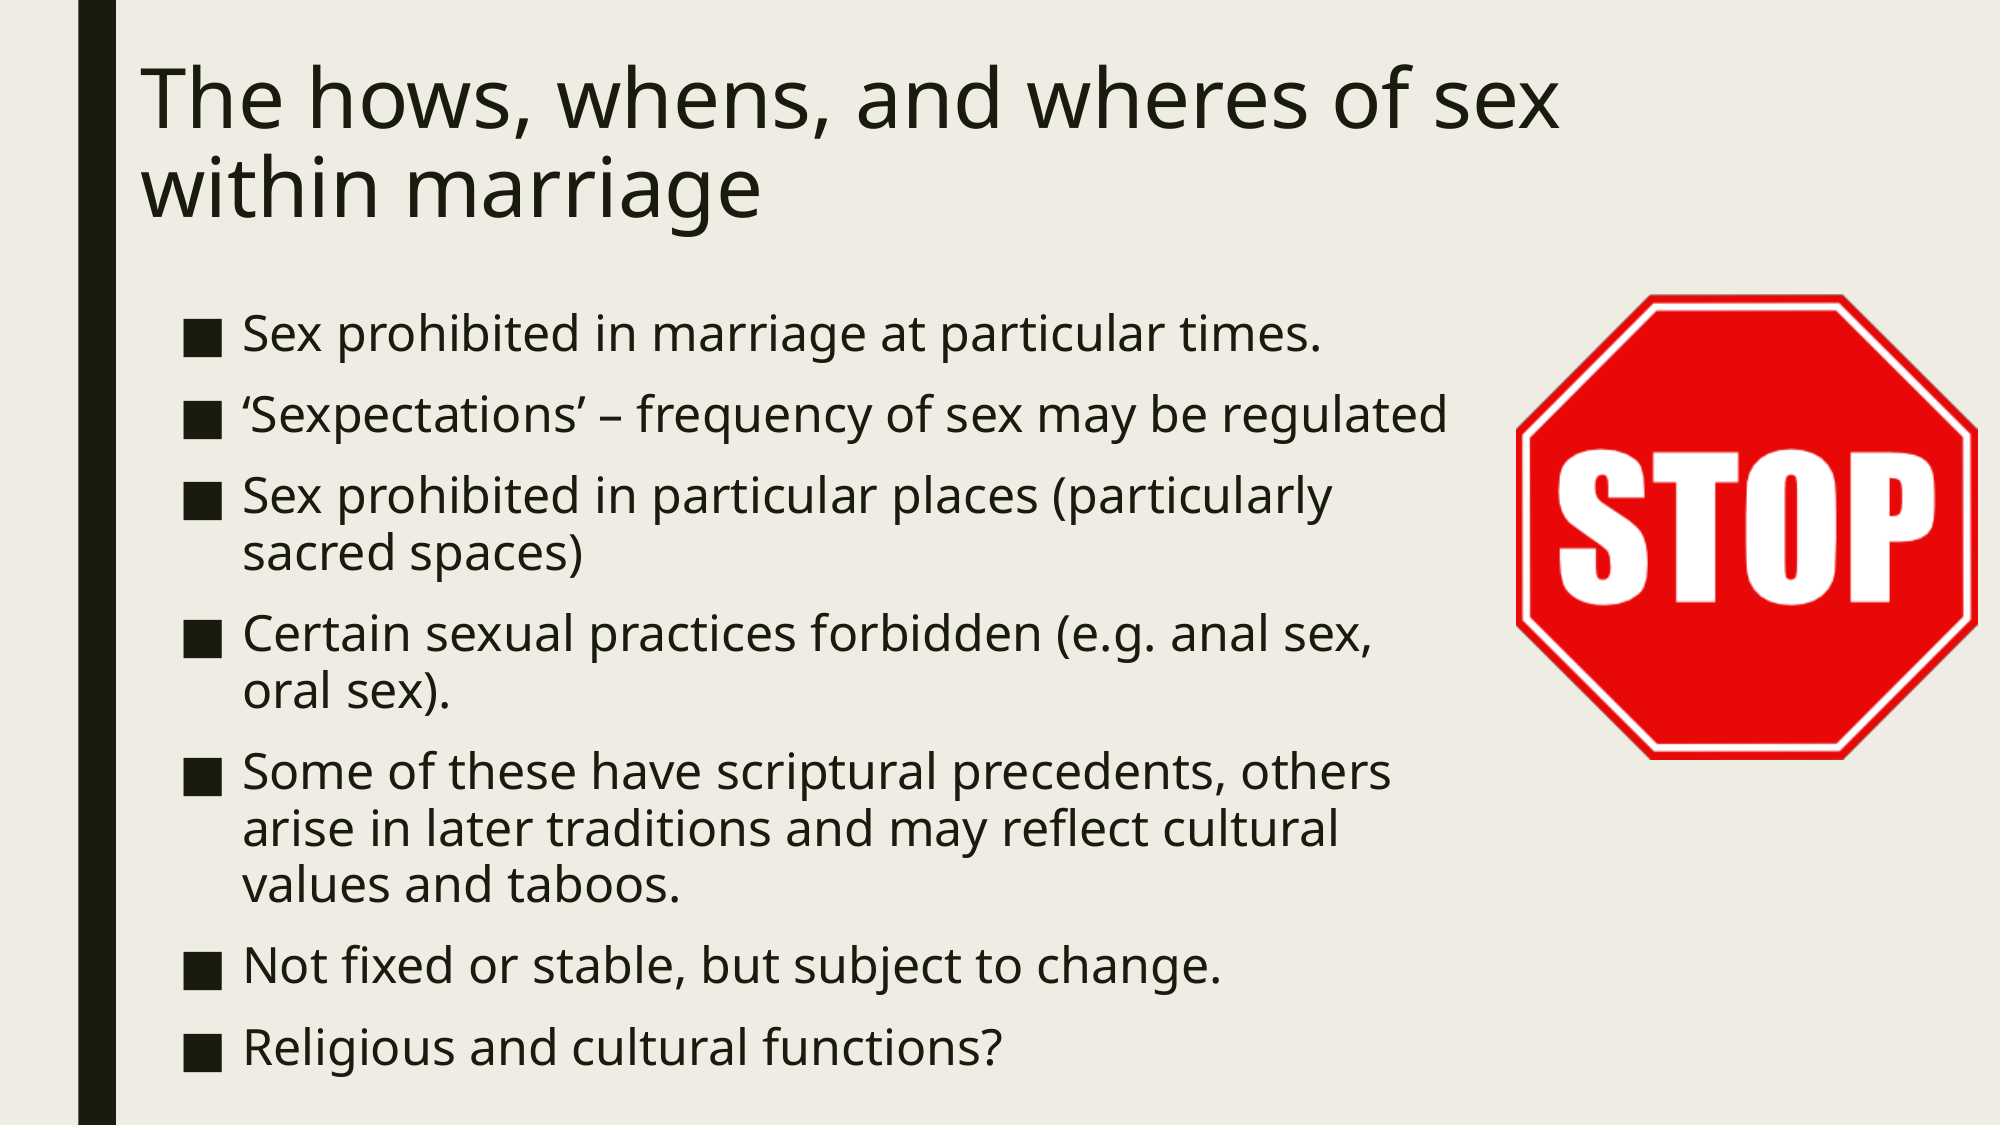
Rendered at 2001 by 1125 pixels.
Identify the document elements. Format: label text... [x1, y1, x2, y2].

list Sex prohibited in marriage at particular times. ‘Sexpectations’ – frequency of sex may be regulated Sex prohibited in particular places (particularly sacred spaces) Certain sexual practices forbidden (e.g. anal sex, oral sex). Some of these have scriptural precedents, others arise in later traditions and may reflect cultural values and taboos. Not fixed or stable, but subject to change. Religious and cultural functions? [164, 298, 1487, 988]
title The hows, whens, and wheres of sex within marriage [125, 49, 1783, 294]
picture [1516, 293, 1978, 760]
